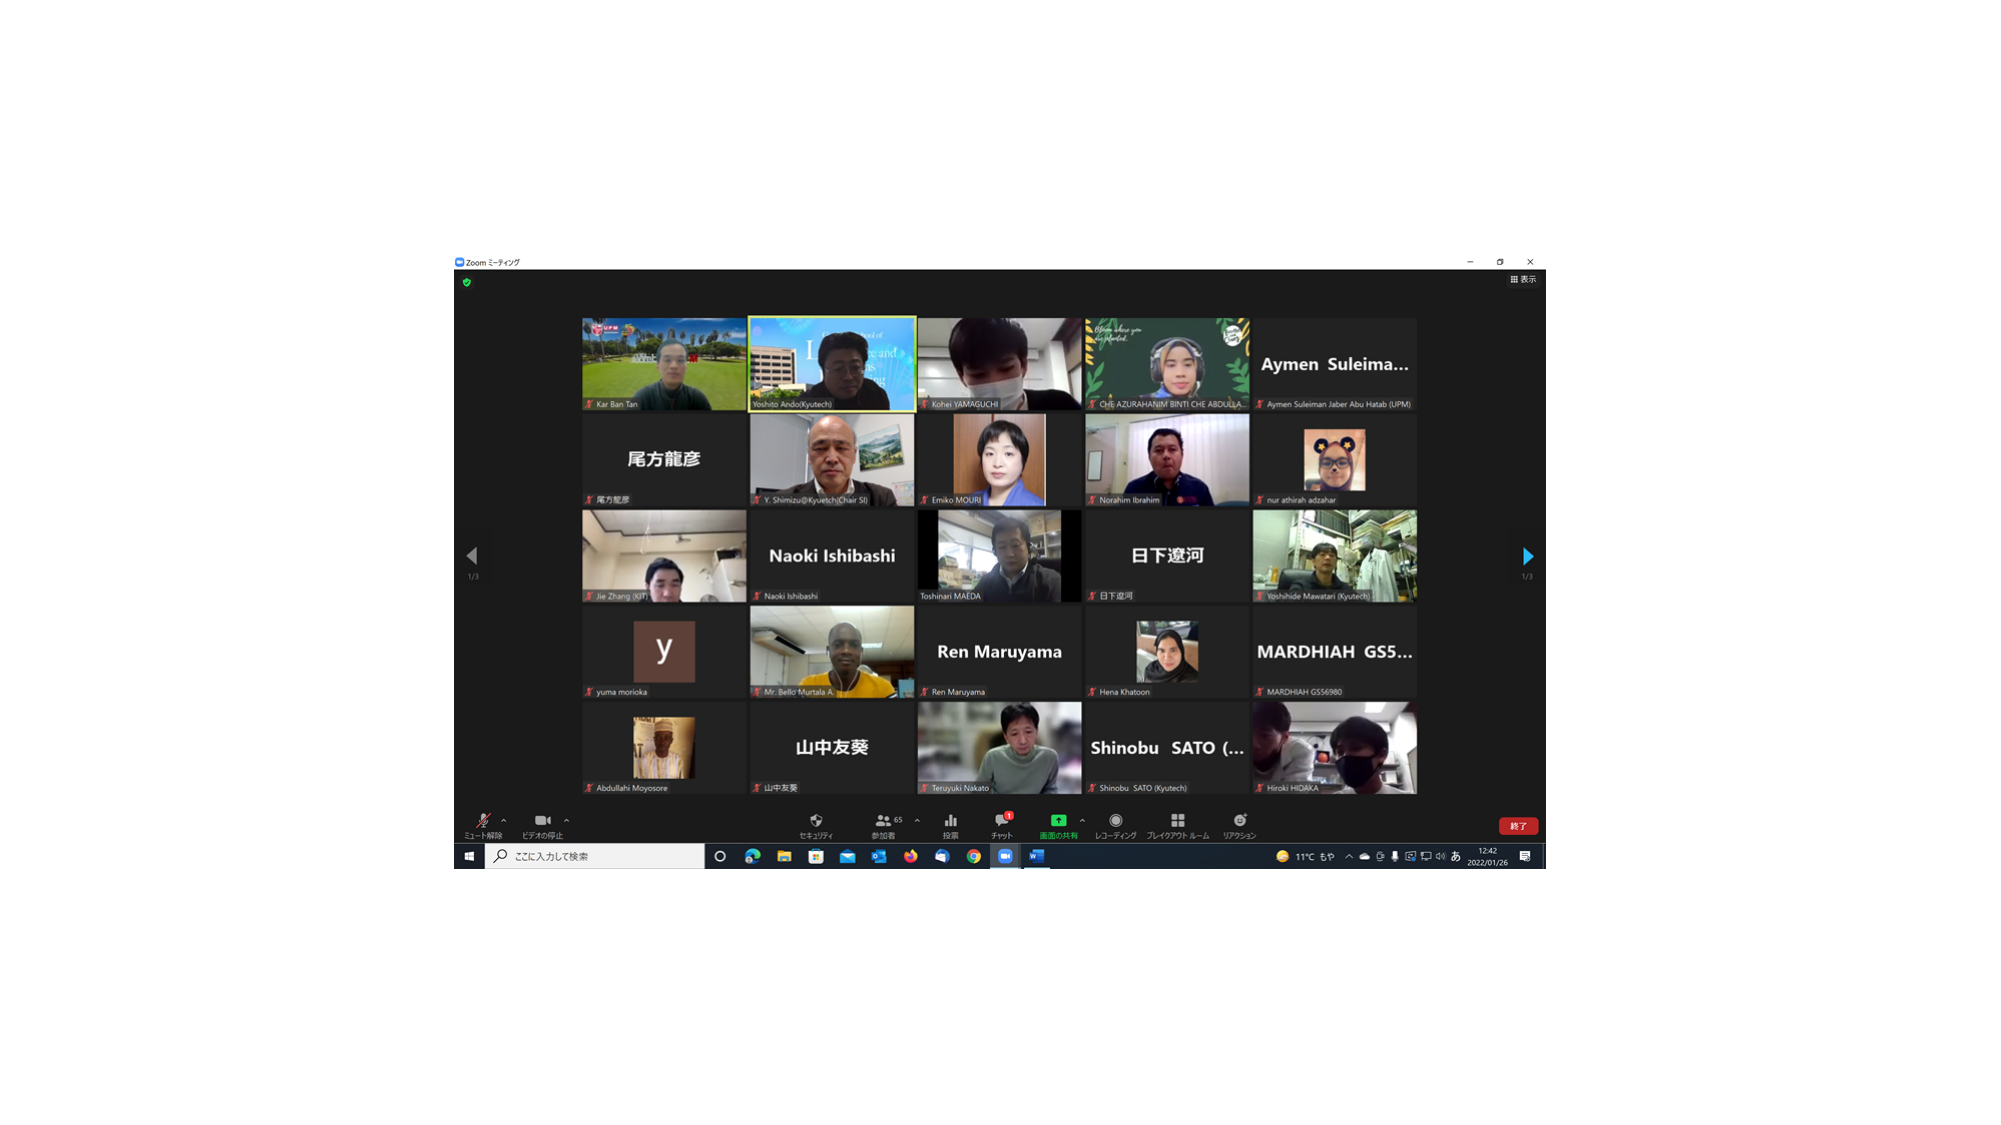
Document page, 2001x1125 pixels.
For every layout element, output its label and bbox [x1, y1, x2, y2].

picture [454, 255, 1546, 869]
